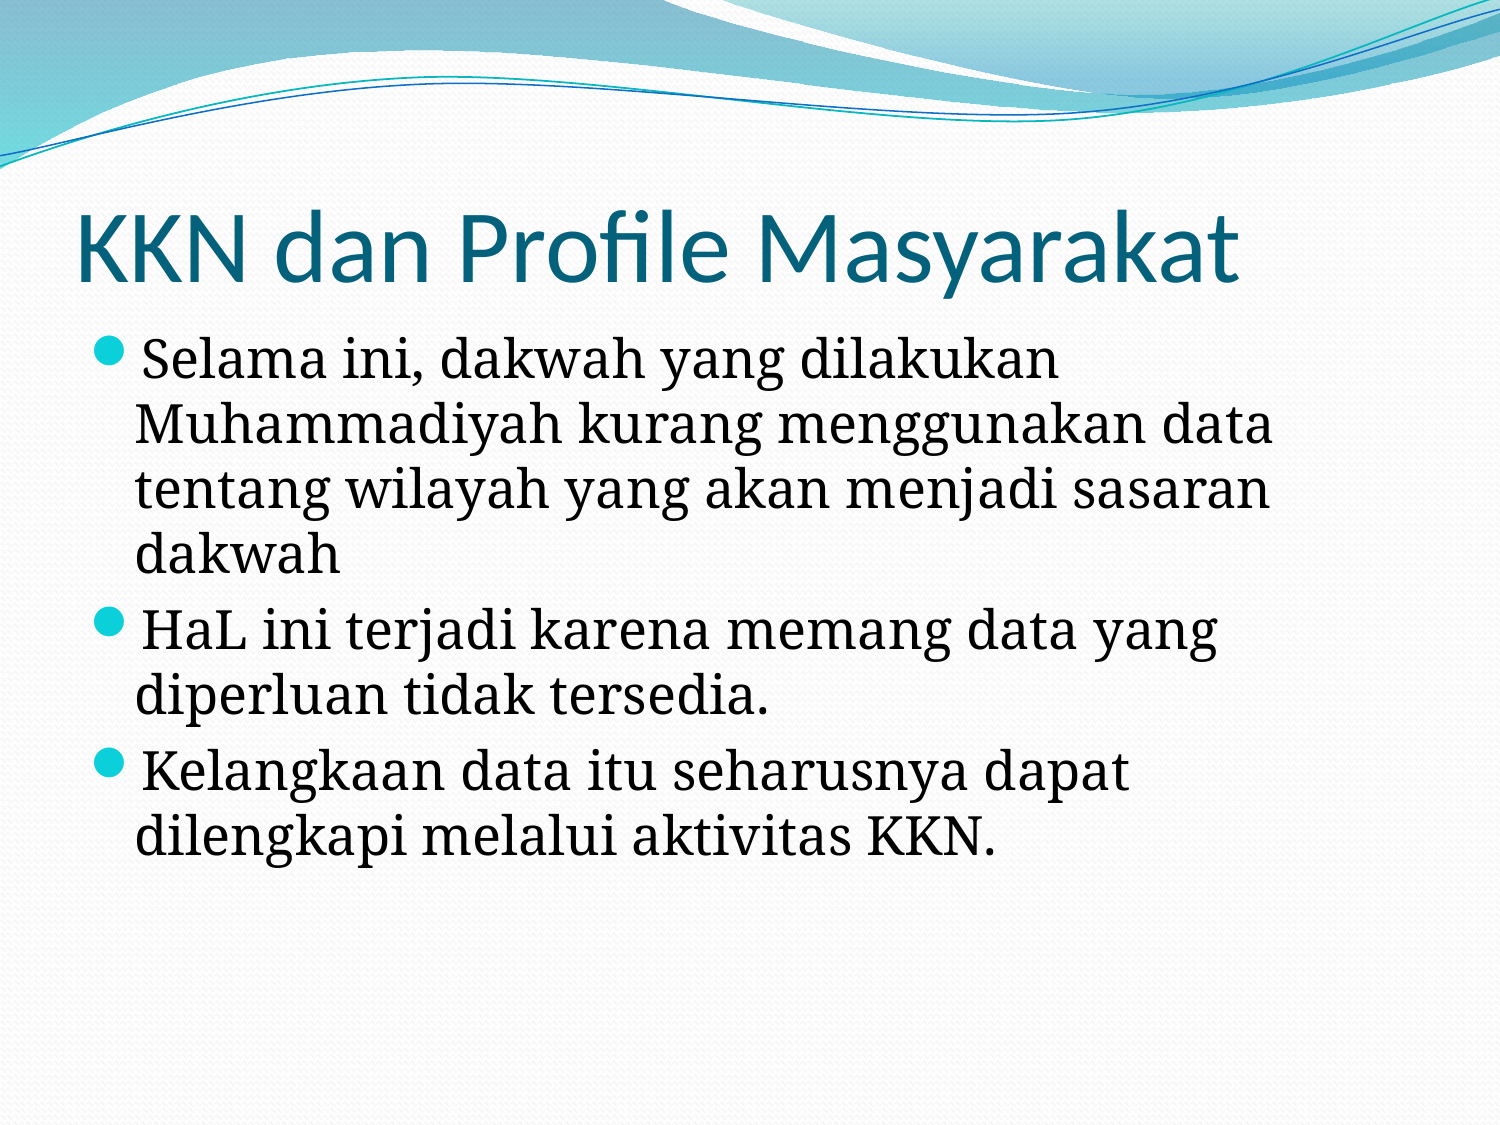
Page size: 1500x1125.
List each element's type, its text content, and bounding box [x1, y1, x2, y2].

title KKN dan Profile Masyarakat [75, 115, 1425, 303]
list Selama ini, dakwah yang dilakukan Muhammadiyah kurang menggunakan data tentang wilayah yang akan menjadi sasaran dakwah HaL ini terjadi karena memang data yang diperluan tidak tersedia. Kelangkaan data itu seharusnya dapat dilengkapi melalui aktivitas KKN. [75, 317, 1425, 1038]
